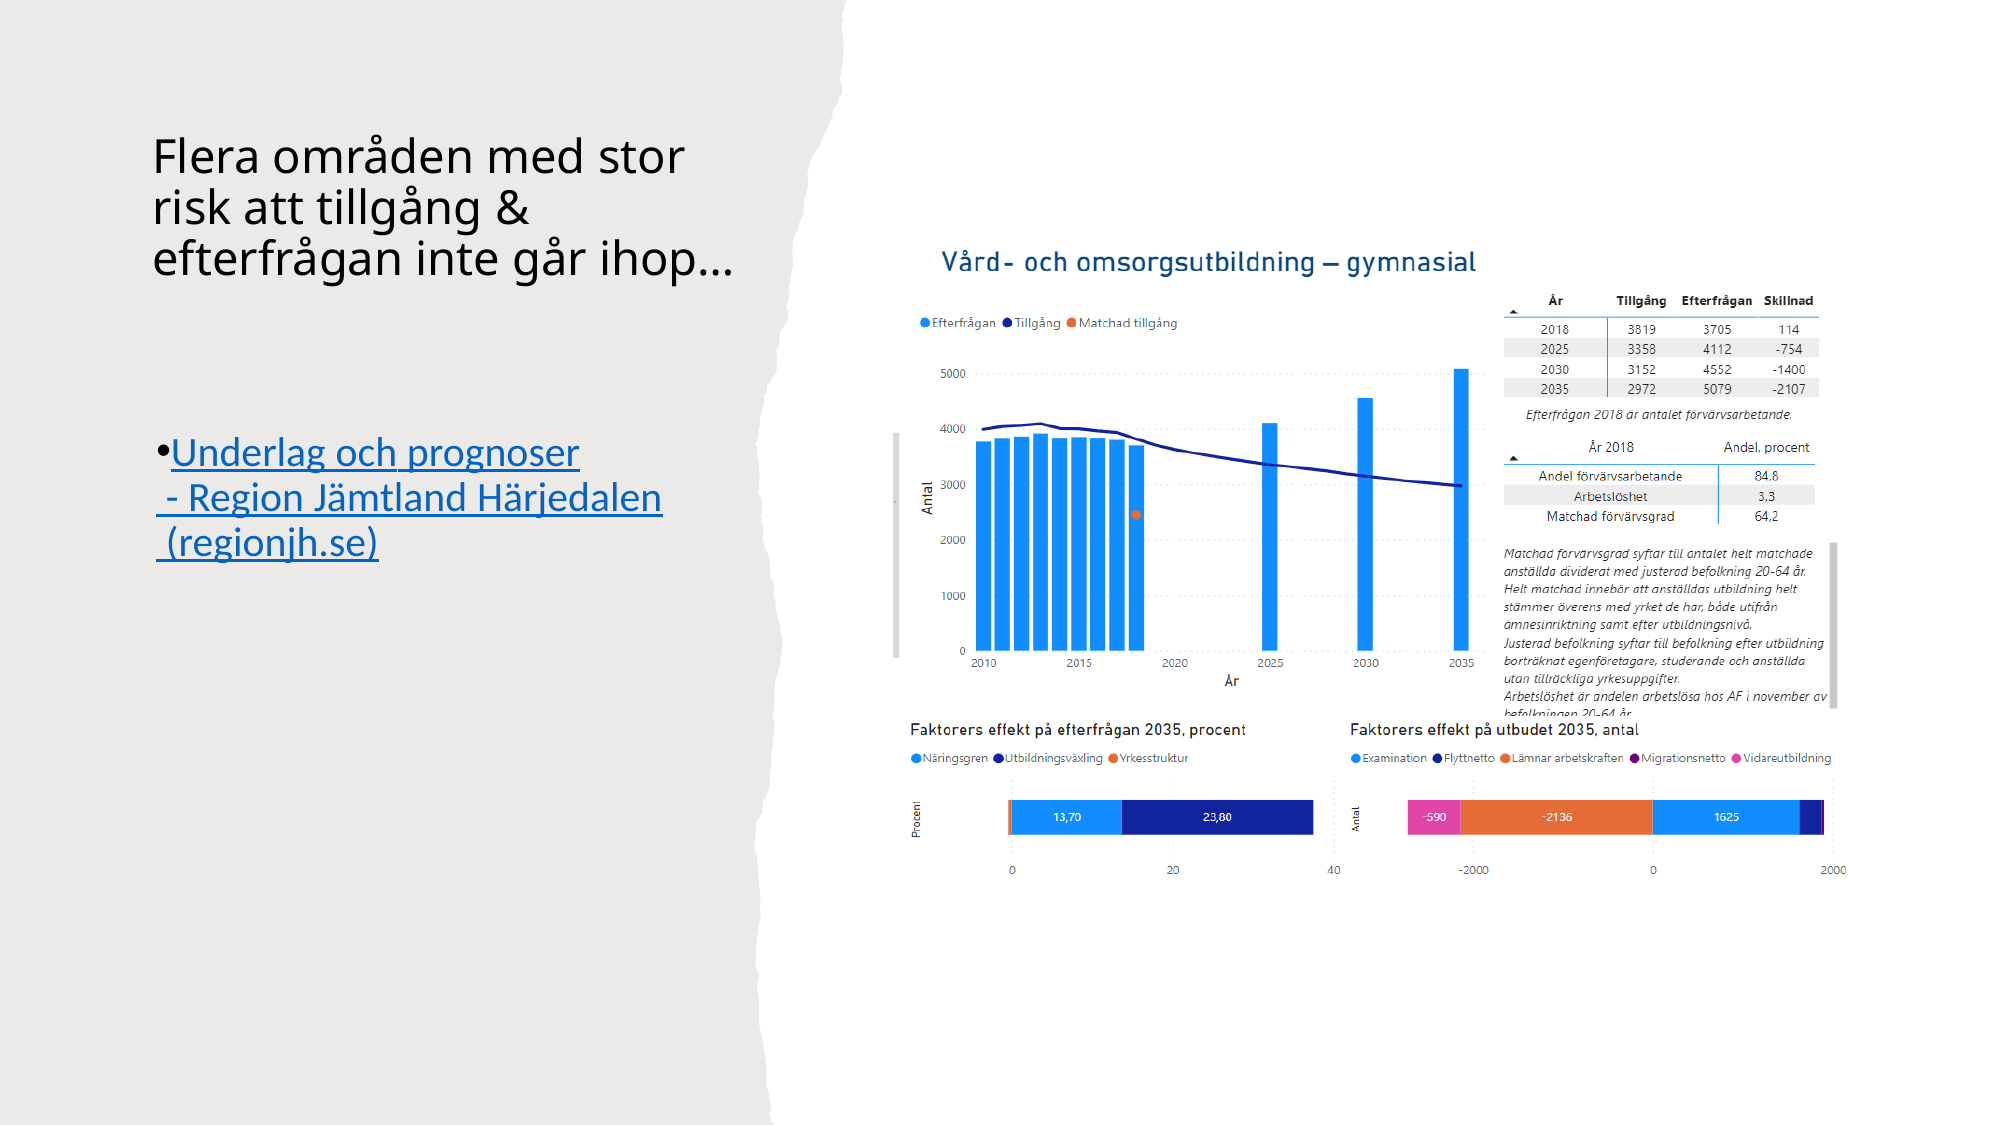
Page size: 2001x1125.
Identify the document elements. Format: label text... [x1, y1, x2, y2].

title Flera områden med stor risk att tillgång & efterfrågan inte går ihop… [137, 99, 751, 319]
picture [893, 242, 1903, 887]
text_box Underlag och prognoser - Region Jämtland Härjedalen (regionjh.se) [141, 359, 704, 1002]
text_box [756, 0, 2000, 1125]
text_box [0, 0, 929, 1125]
